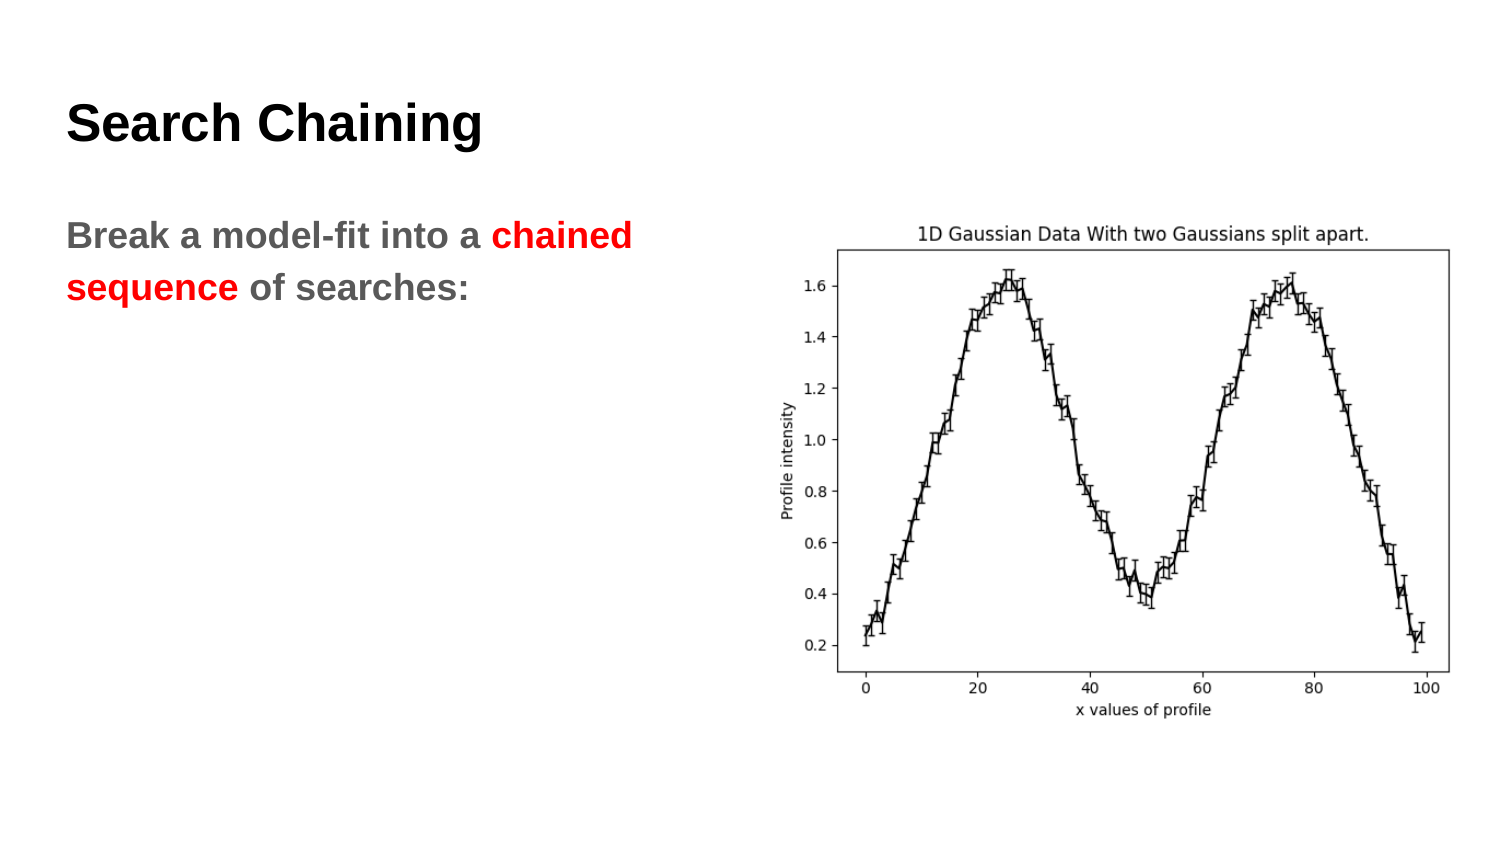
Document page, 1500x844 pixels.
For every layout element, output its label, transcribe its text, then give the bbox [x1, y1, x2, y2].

title Search Chaining [51, 72, 1449, 167]
picture [764, 209, 1466, 736]
list Break a model-fit into a chained sequence of searches: [51, 189, 750, 750]
